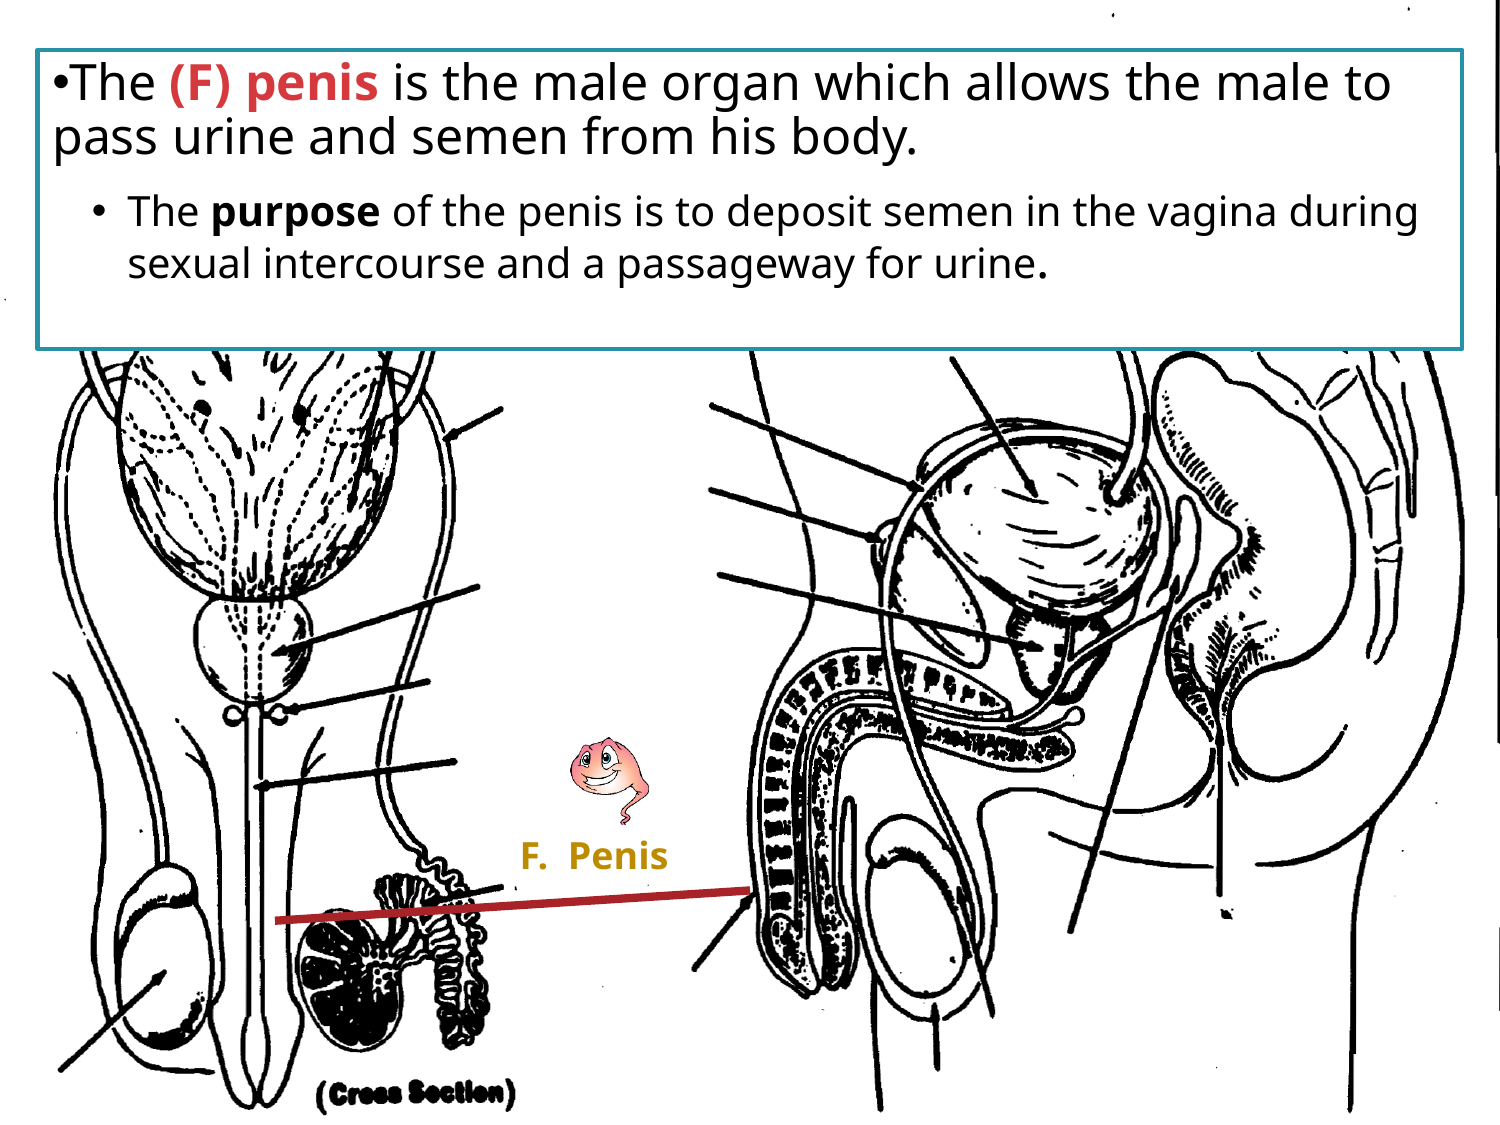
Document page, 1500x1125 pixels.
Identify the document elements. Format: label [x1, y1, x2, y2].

picture [569, 737, 649, 830]
text_box [274, 890, 751, 921]
list [0, 0, 1500, 1125]
